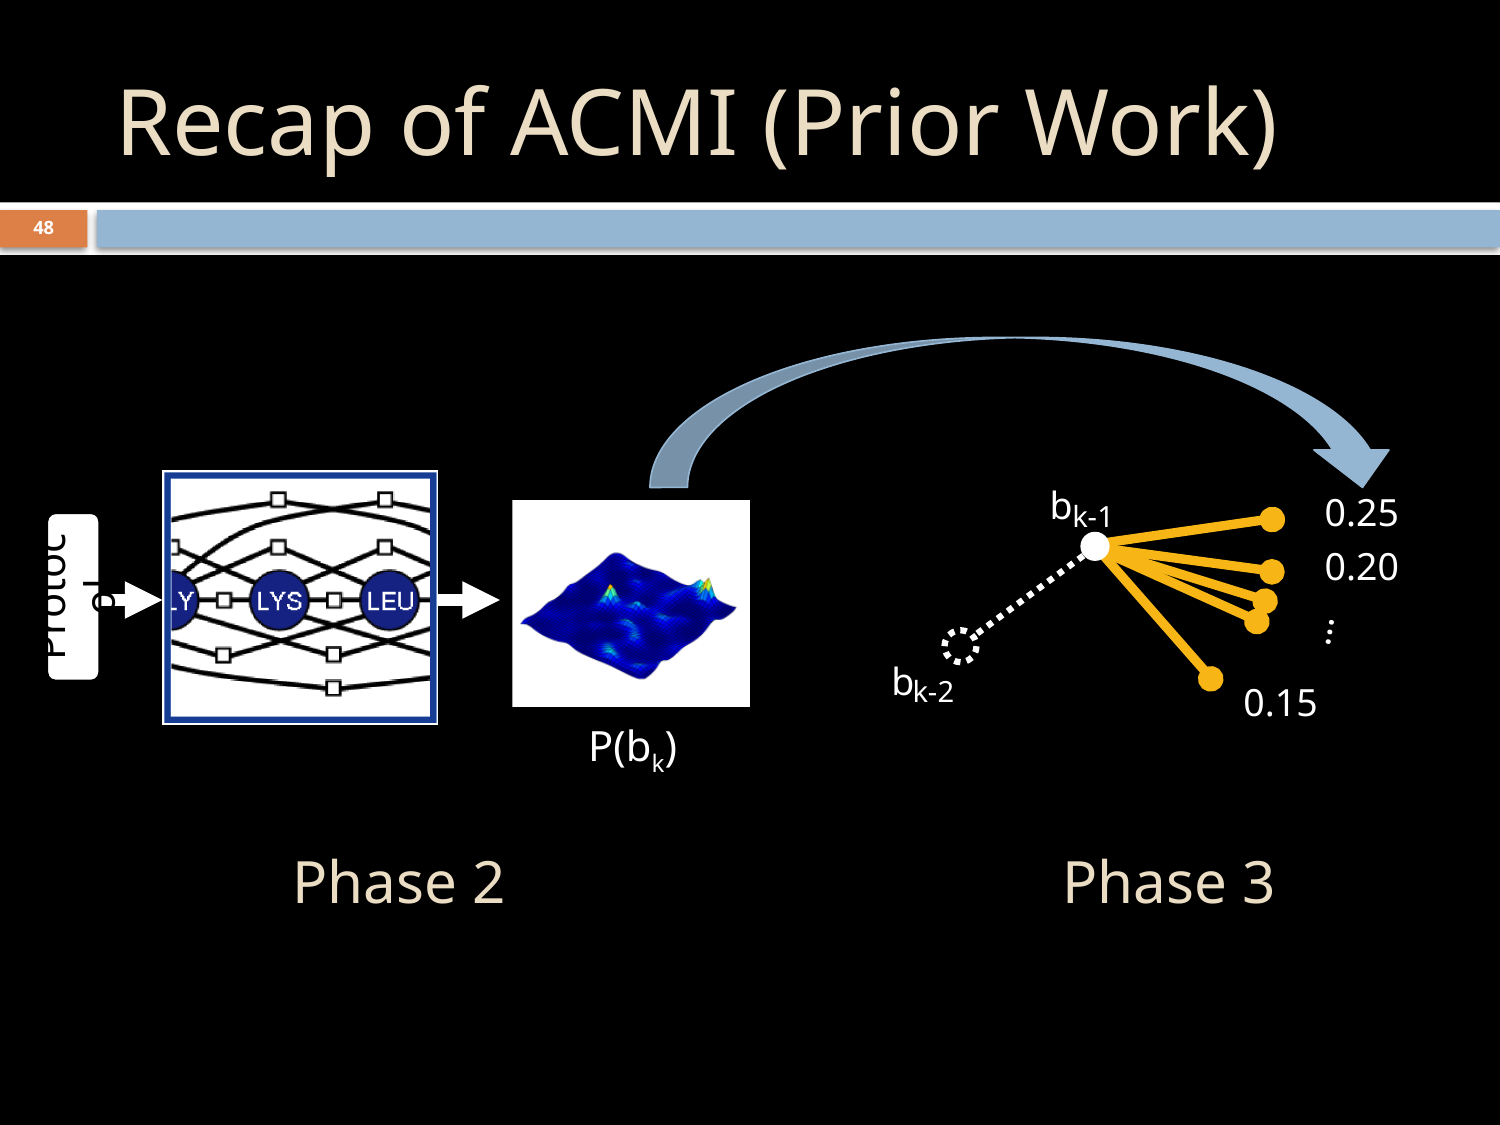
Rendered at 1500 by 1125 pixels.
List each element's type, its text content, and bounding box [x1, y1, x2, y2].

text_box … [1308, 600, 1378, 669]
text_box Phase 3 [1047, 837, 1291, 923]
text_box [876, 474, 1284, 717]
text_box 0.25 [1309, 481, 1414, 535]
slide_number 48 [0, 208, 88, 249]
text_box 0.20 [1309, 535, 1414, 596]
text_box [649, 336, 1390, 489]
text_box Phase 2 [277, 837, 521, 923]
text_box 0.15 [1228, 671, 1333, 731]
text_box P(bk) [573, 717, 692, 785]
picture [512, 499, 751, 707]
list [162, 469, 438, 726]
title Recap of ACMI (Prior Work) [100, 37, 1438, 200]
text_box Protocol [45, 510, 102, 683]
